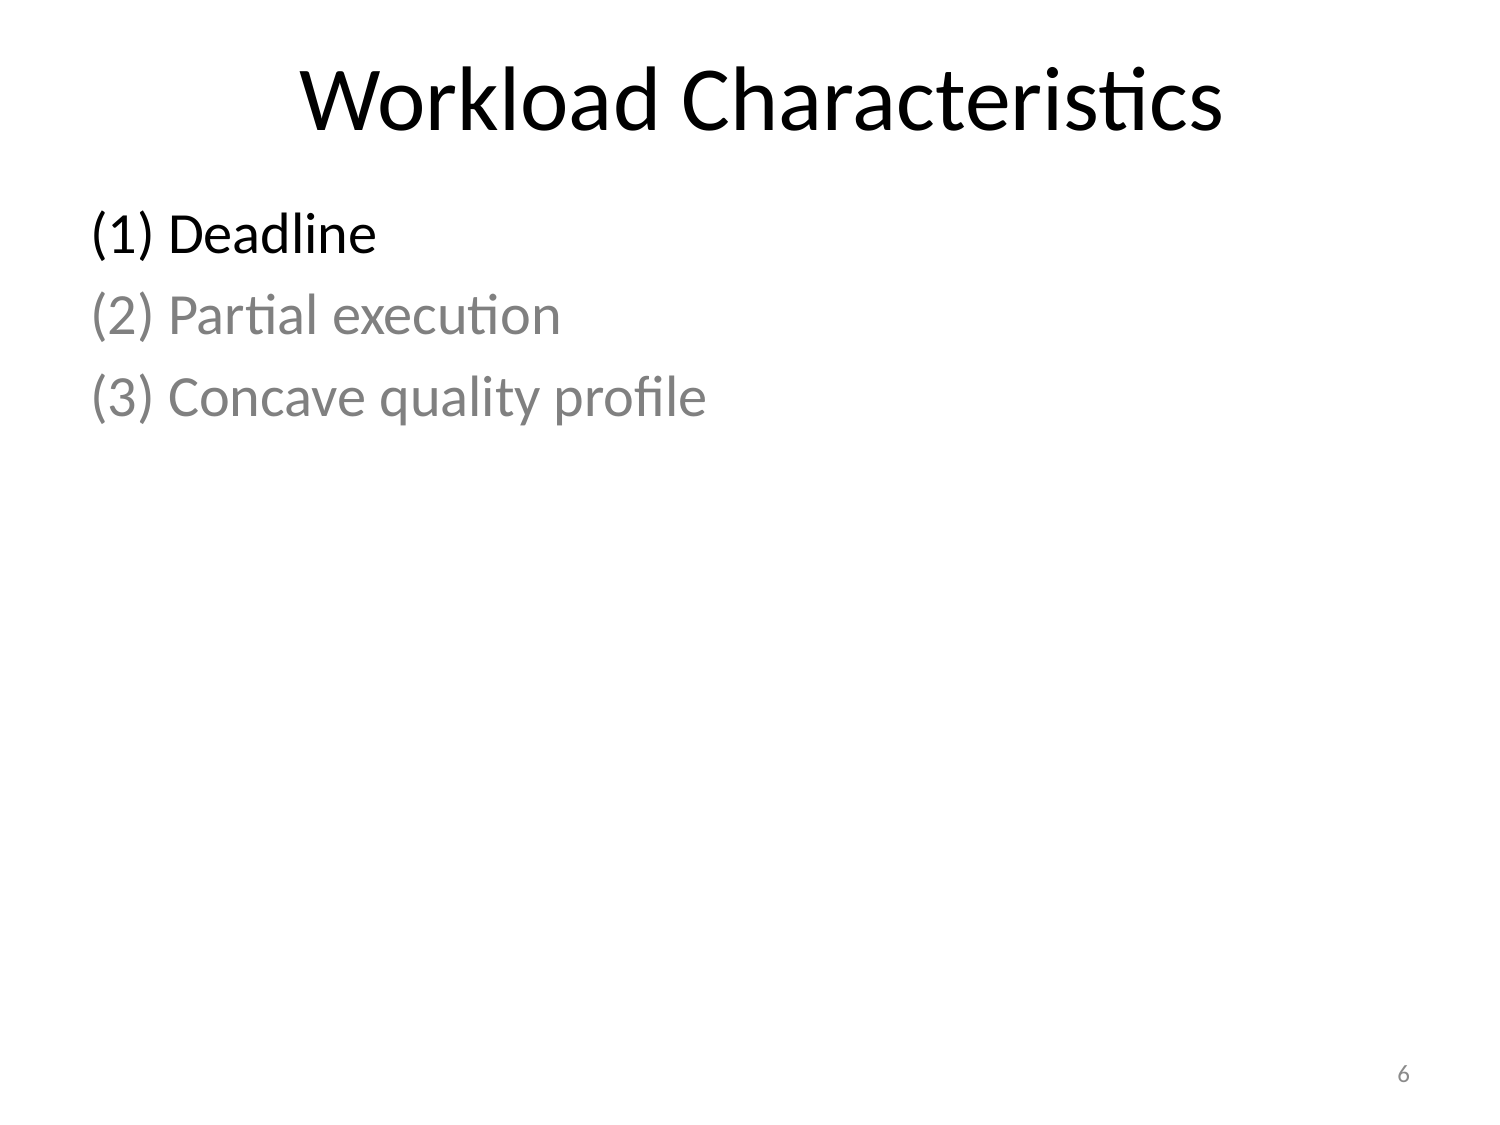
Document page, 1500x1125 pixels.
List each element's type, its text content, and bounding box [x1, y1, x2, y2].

list (1) Deadline (2) Partial execution (3) Concave quality profile [75, 187, 1425, 930]
slide_number 6 [1074, 1042, 1425, 1103]
title Workload Characteristics [87, 0, 1438, 188]
